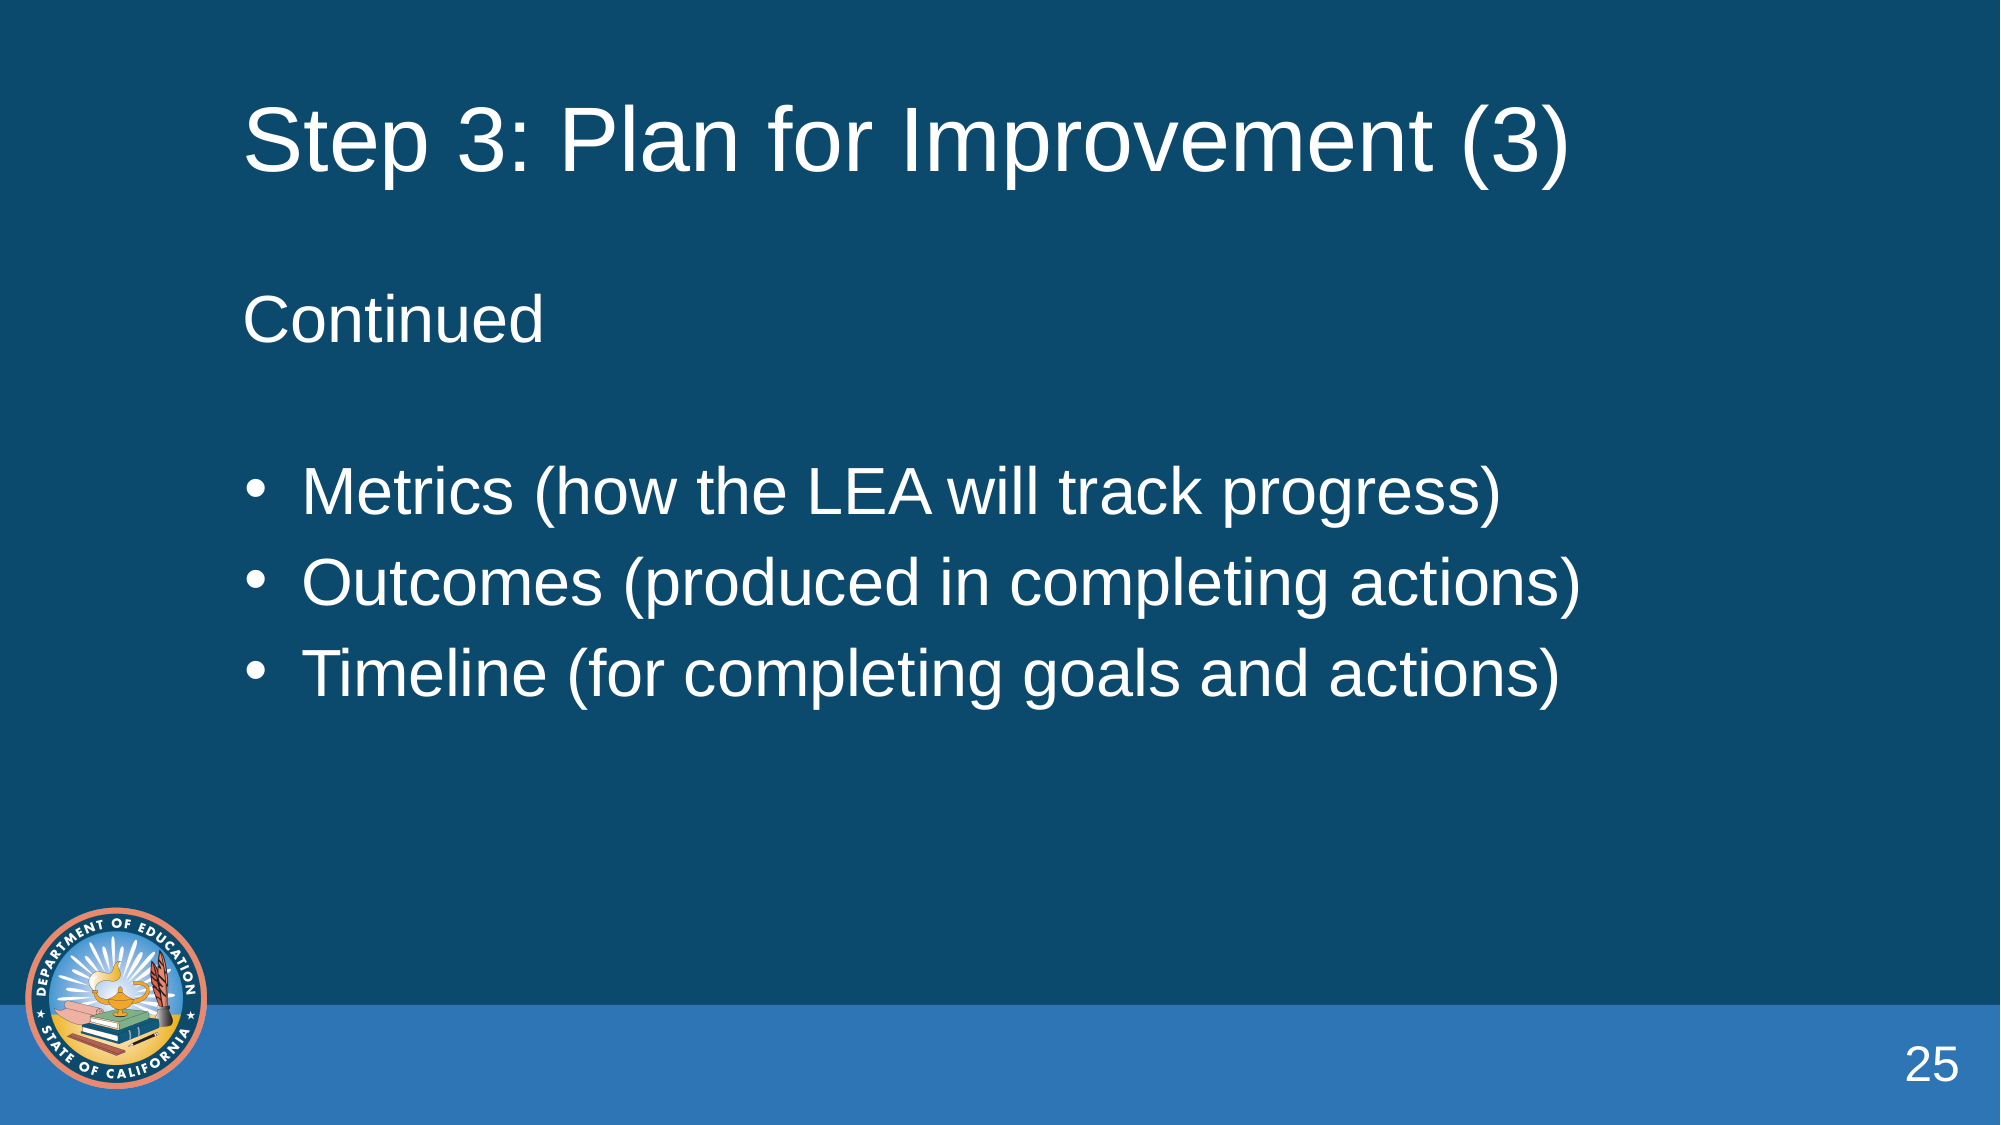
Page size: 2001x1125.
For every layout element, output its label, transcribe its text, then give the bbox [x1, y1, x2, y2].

slide_number 25 [1524, 1031, 1975, 1092]
list Continued Metrics (how the LEA will track progress) Outcomes (produced in completing actions) Timeline (for completing goals and actions) [227, 268, 1945, 994]
title Step 3: Plan for Improvement (3) [227, 33, 1945, 251]
picture [24, 905, 209, 1092]
